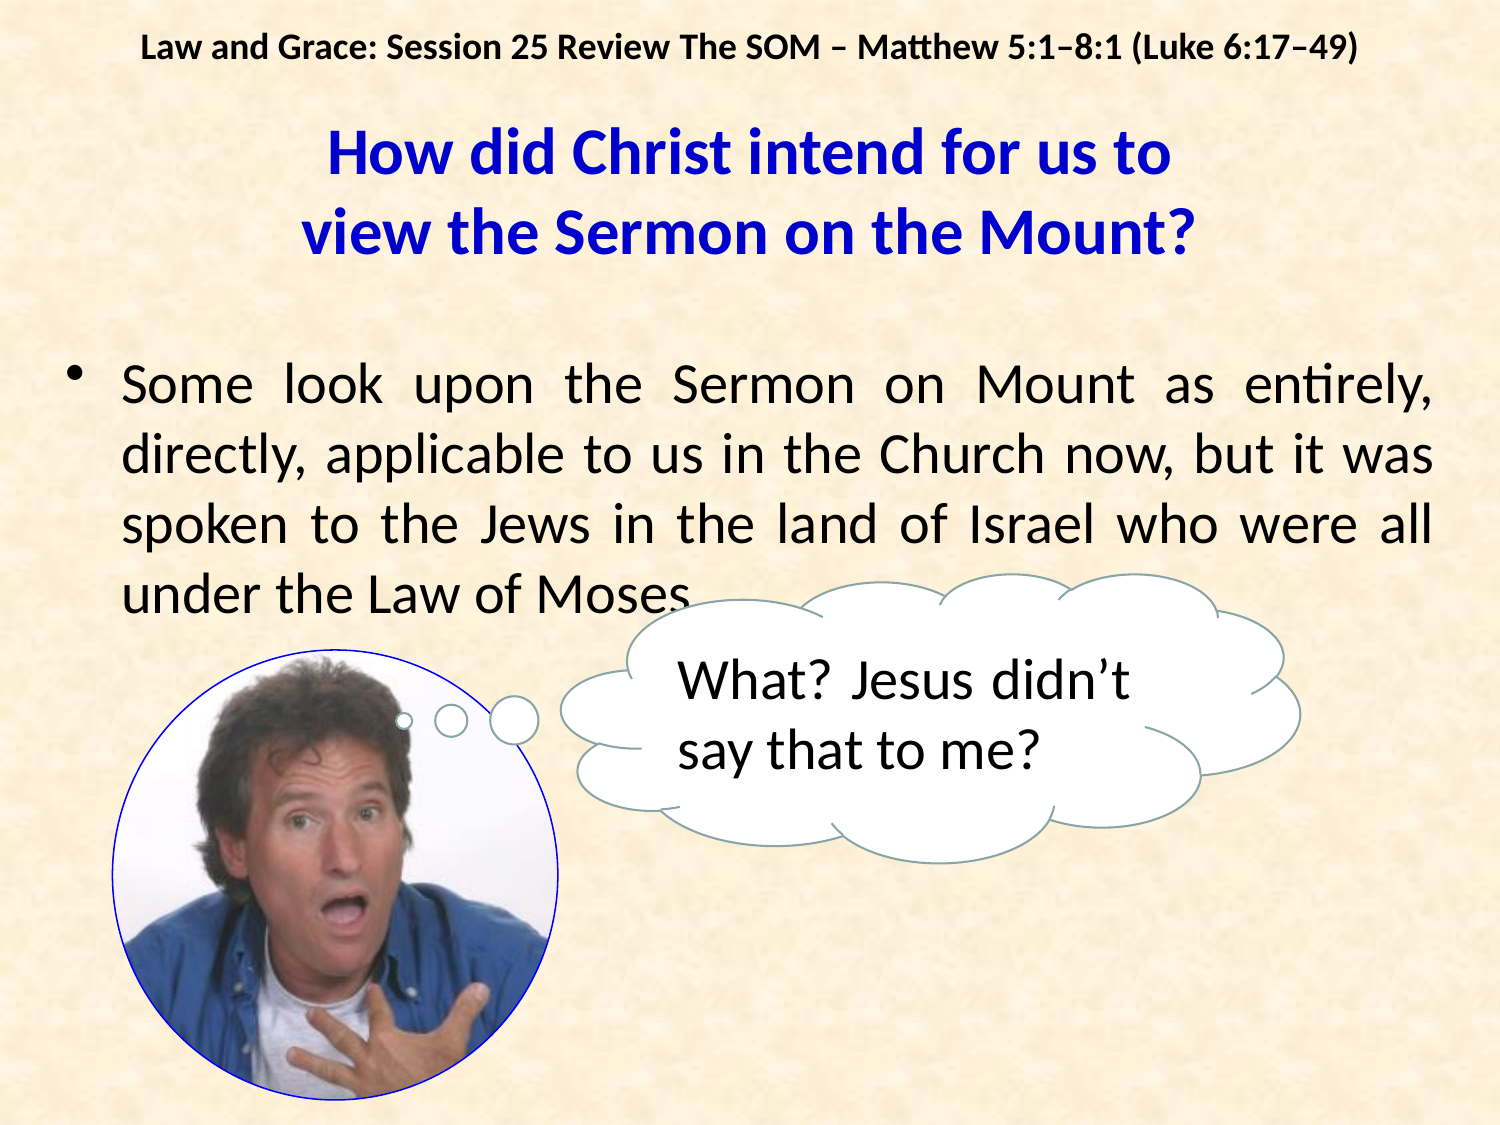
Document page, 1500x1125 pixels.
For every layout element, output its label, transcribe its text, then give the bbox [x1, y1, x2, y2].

picture [0, 0, 1500, 1125]
title How did Christ intend for us to view the Sermon on the Mount? [50, 112, 1450, 263]
list Some look upon the Sermon on Mount as entirely, directly, applicable to us in the Church now, but it was spoken to the Jews in the land of Israel who were all under the Law of Moses. [50, 337, 1450, 1075]
text_box Law and Grace: Session 25 Review The SOM – Matthew 5:1–8:1 (Luke 6:17–49) [112, 14, 1388, 74]
text_box What? Jesus didn’t say that to me? [559, 573, 1302, 865]
